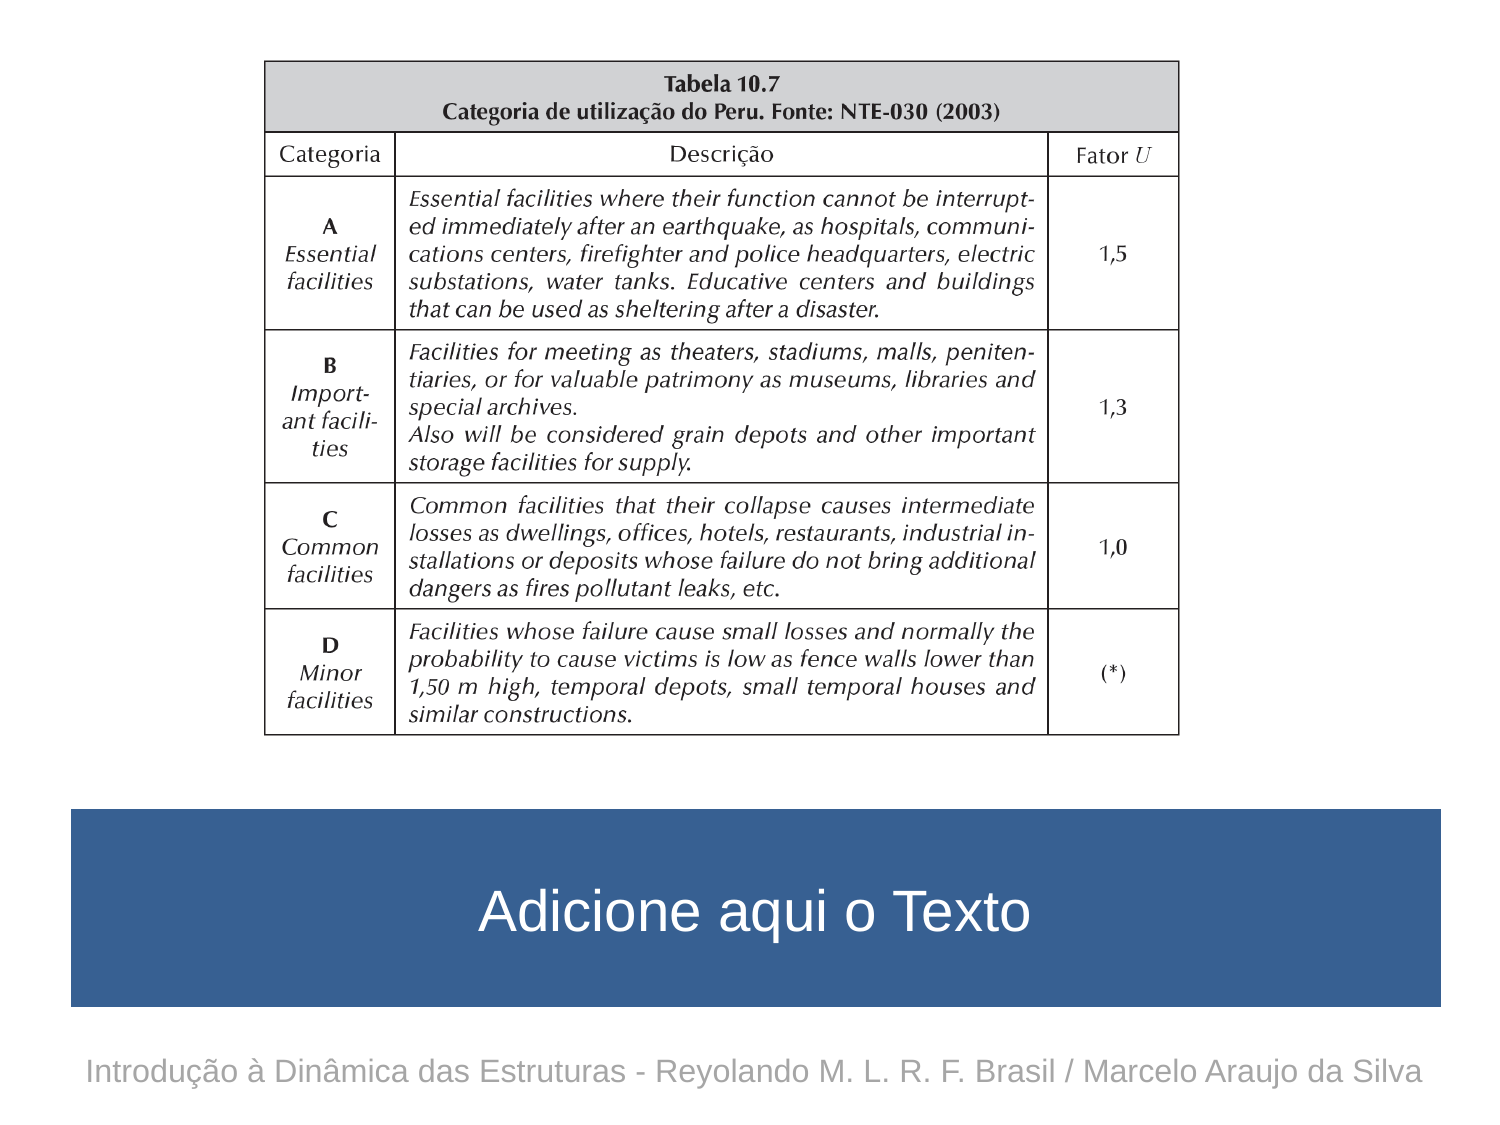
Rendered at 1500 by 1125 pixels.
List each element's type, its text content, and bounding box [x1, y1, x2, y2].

text_box Adicione aqui o Texto [70, 808, 1442, 1008]
footer Introdução à Dinâmica das Estruturas - Reyolando M. L. R. F. Brasil / Marcelo Araujo da Silva [0, 1042, 1500, 1103]
picture [241, 54, 1187, 748]
